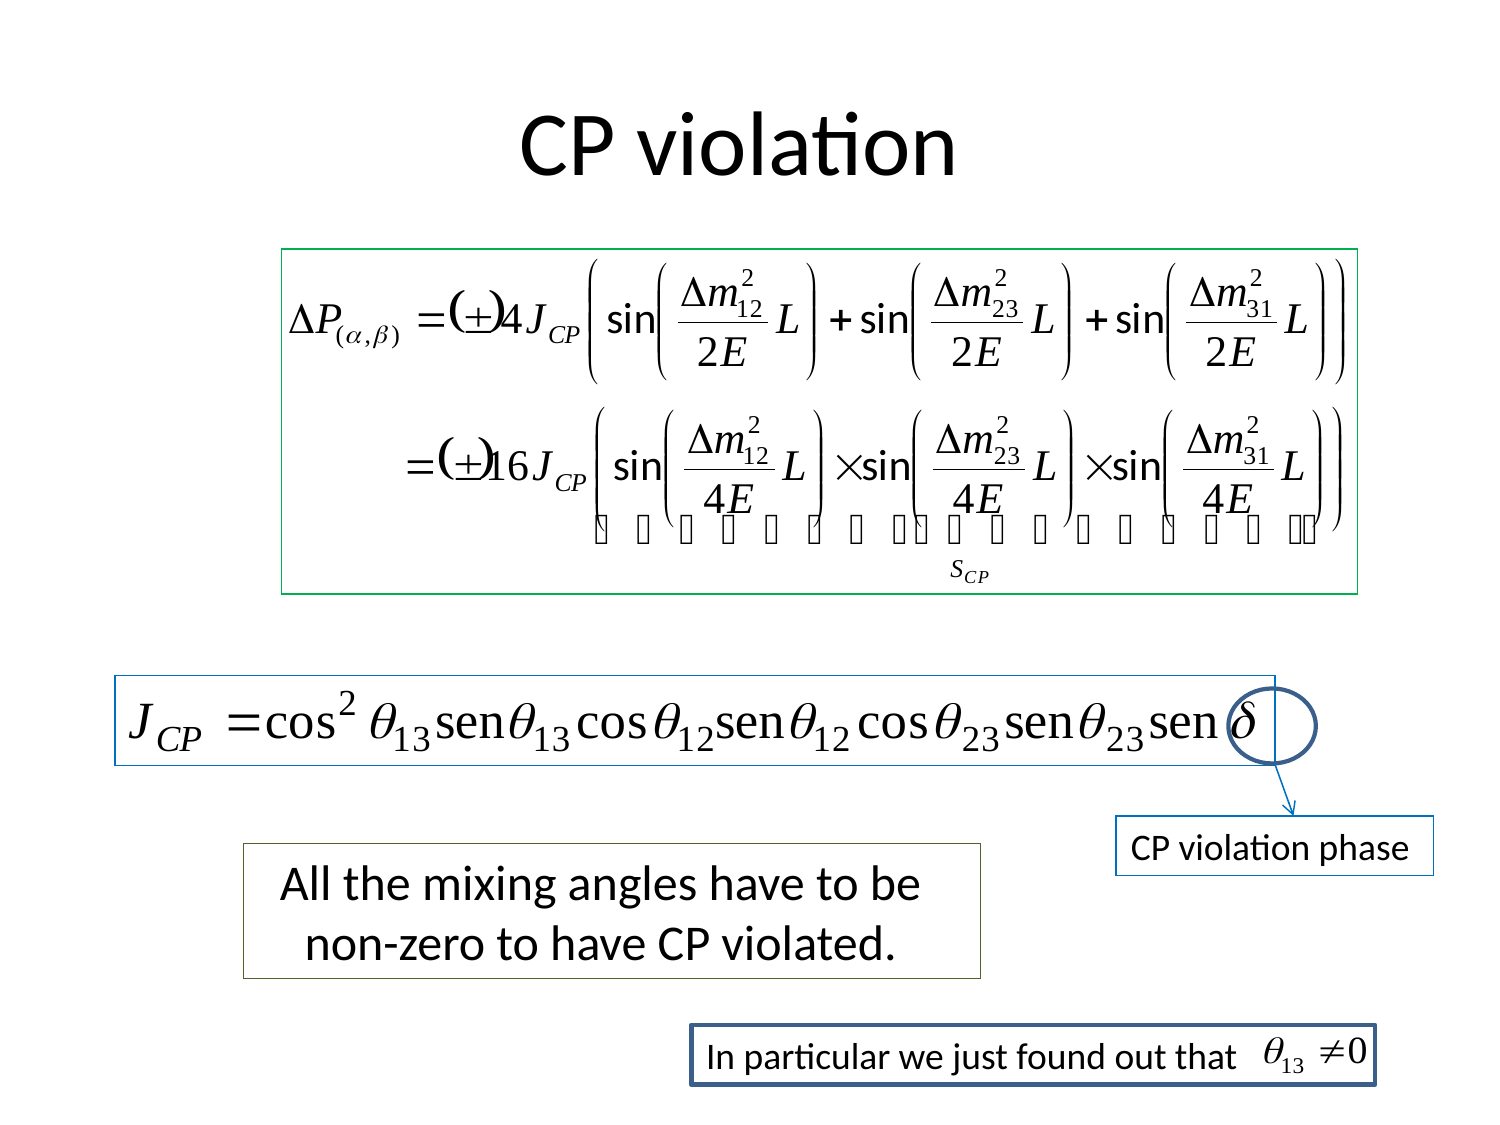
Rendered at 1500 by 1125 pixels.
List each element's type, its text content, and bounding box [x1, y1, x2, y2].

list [282, 249, 1357, 594]
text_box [115, 675, 1436, 1083]
title CP violation [75, 45, 1425, 233]
